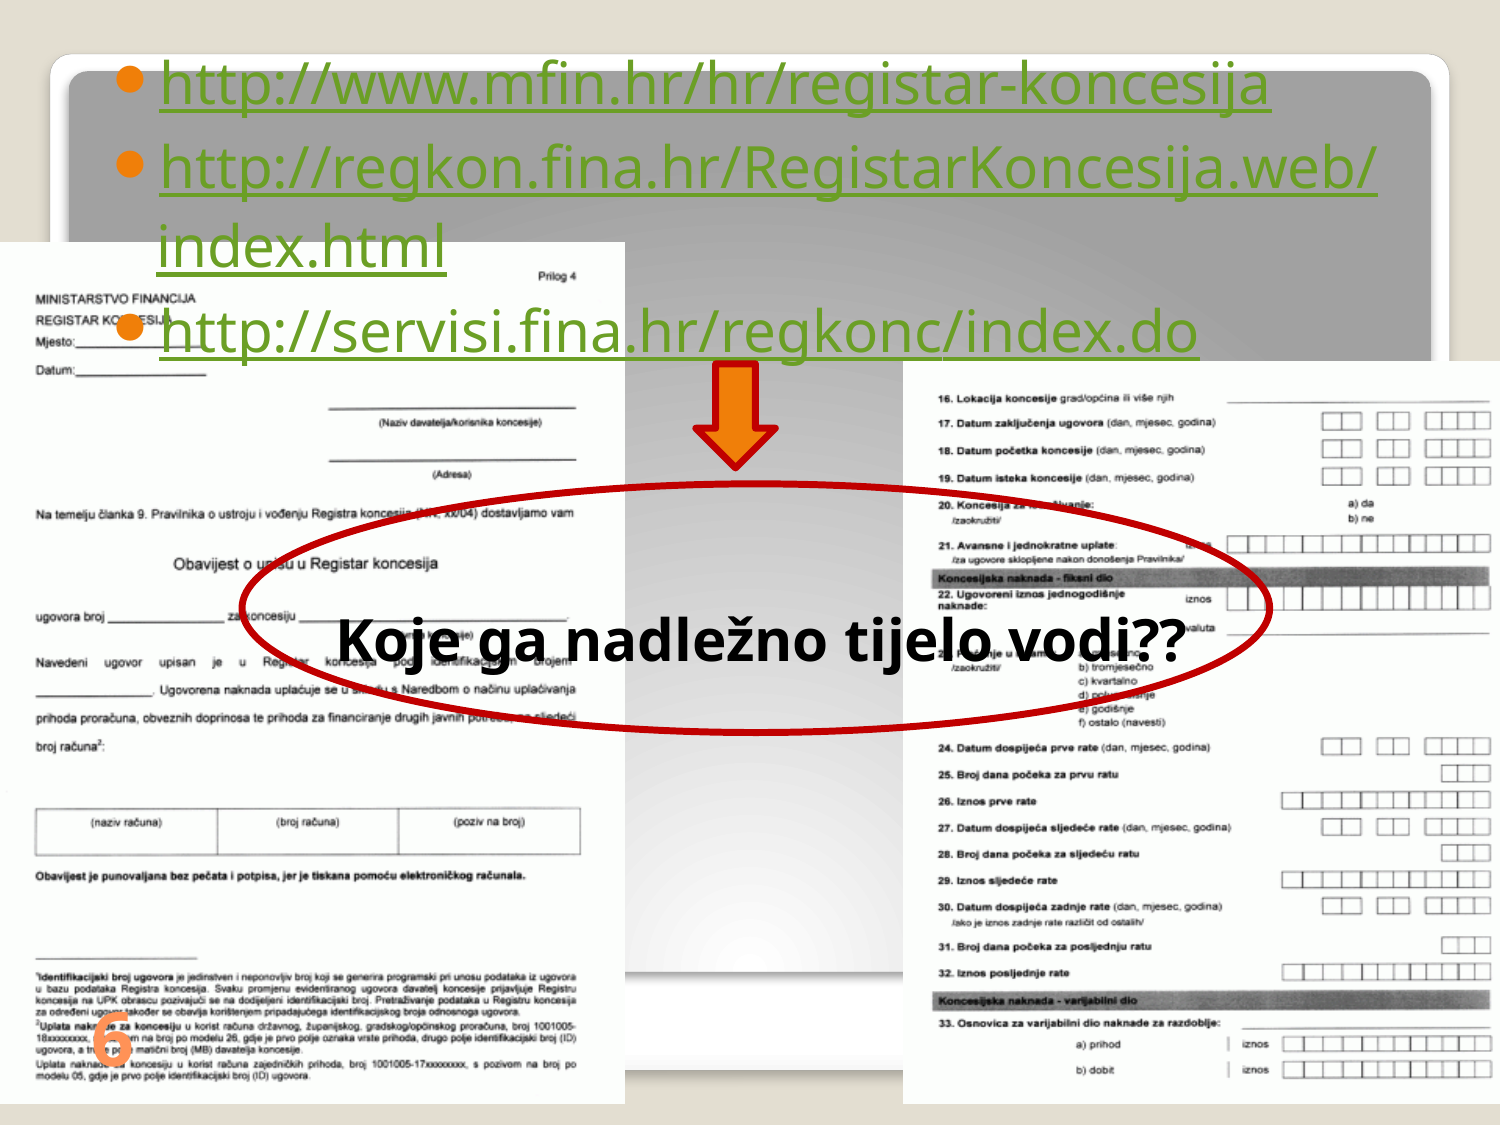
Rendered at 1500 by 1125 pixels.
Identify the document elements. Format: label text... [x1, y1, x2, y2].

text_box [692, 360, 779, 472]
title 6 [633, 940, 896, 1090]
text_box [633, 480, 896, 737]
picture [903, 361, 1500, 1104]
picture [0, 242, 626, 1104]
list http://www.mfin.hr/hr/registar-koncesija http://regkon.fina.hr/RegistarKoncesija.web/index.html http://servisi.fina.hr/regkonc/index.do Koje ga nadležno tijelo vodi?? [82, 30, 1425, 484]
